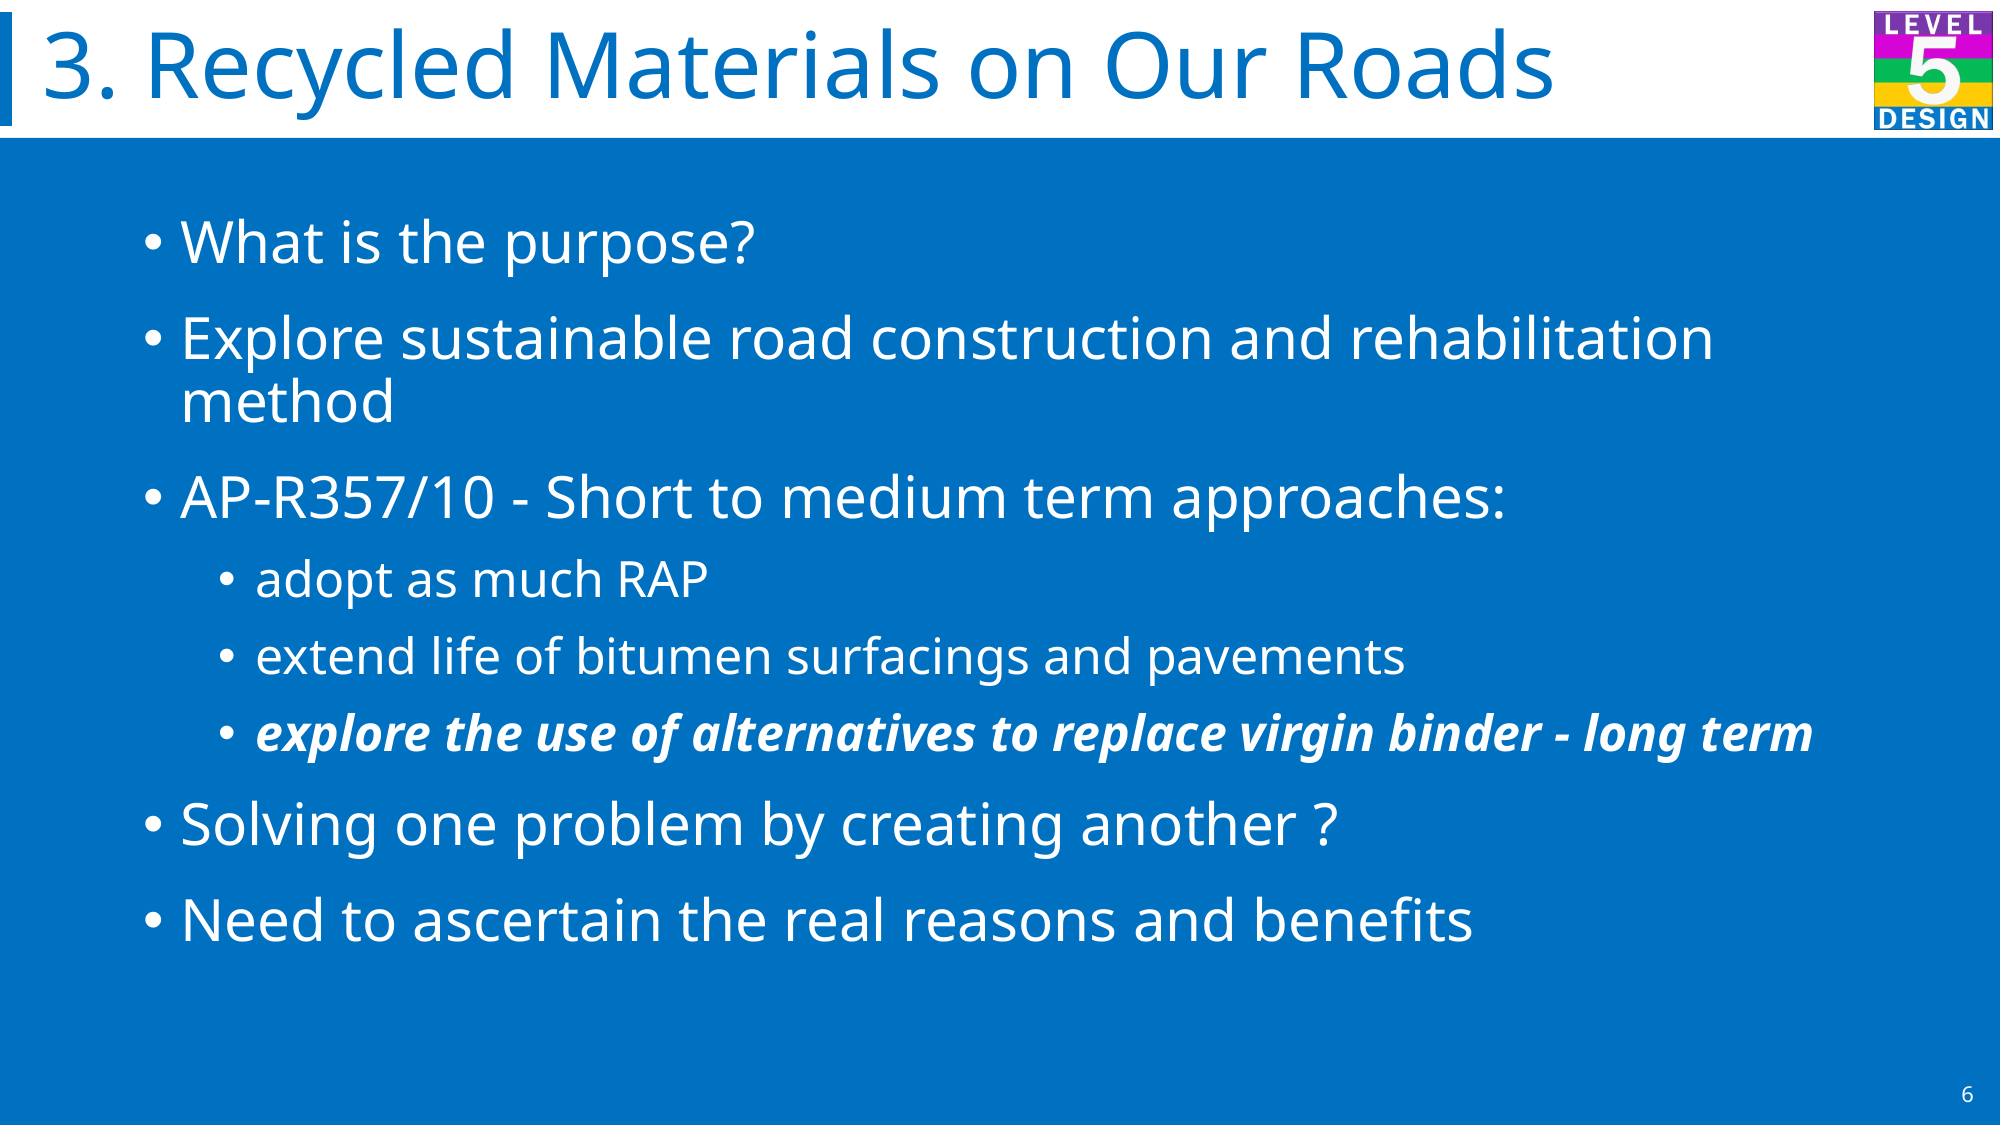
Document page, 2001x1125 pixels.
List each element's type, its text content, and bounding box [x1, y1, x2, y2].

list What is the purpose? Explore sustainable road construction and rehabilitation method AP-R357/10 - Short to medium term approaches: adopt as much RAP extend life of bitumen surfacings and pavements explore the use of alternatives to replace virgin binder - long term Solving one problem by creating another ? Need to ascertain the real reasons and benefits [128, 205, 1872, 1044]
picture [1874, 11, 1993, 130]
list 3. Recycled Materials on Our Roads [27, 11, 1872, 125]
slide_number 6 [1538, 1065, 1989, 1125]
